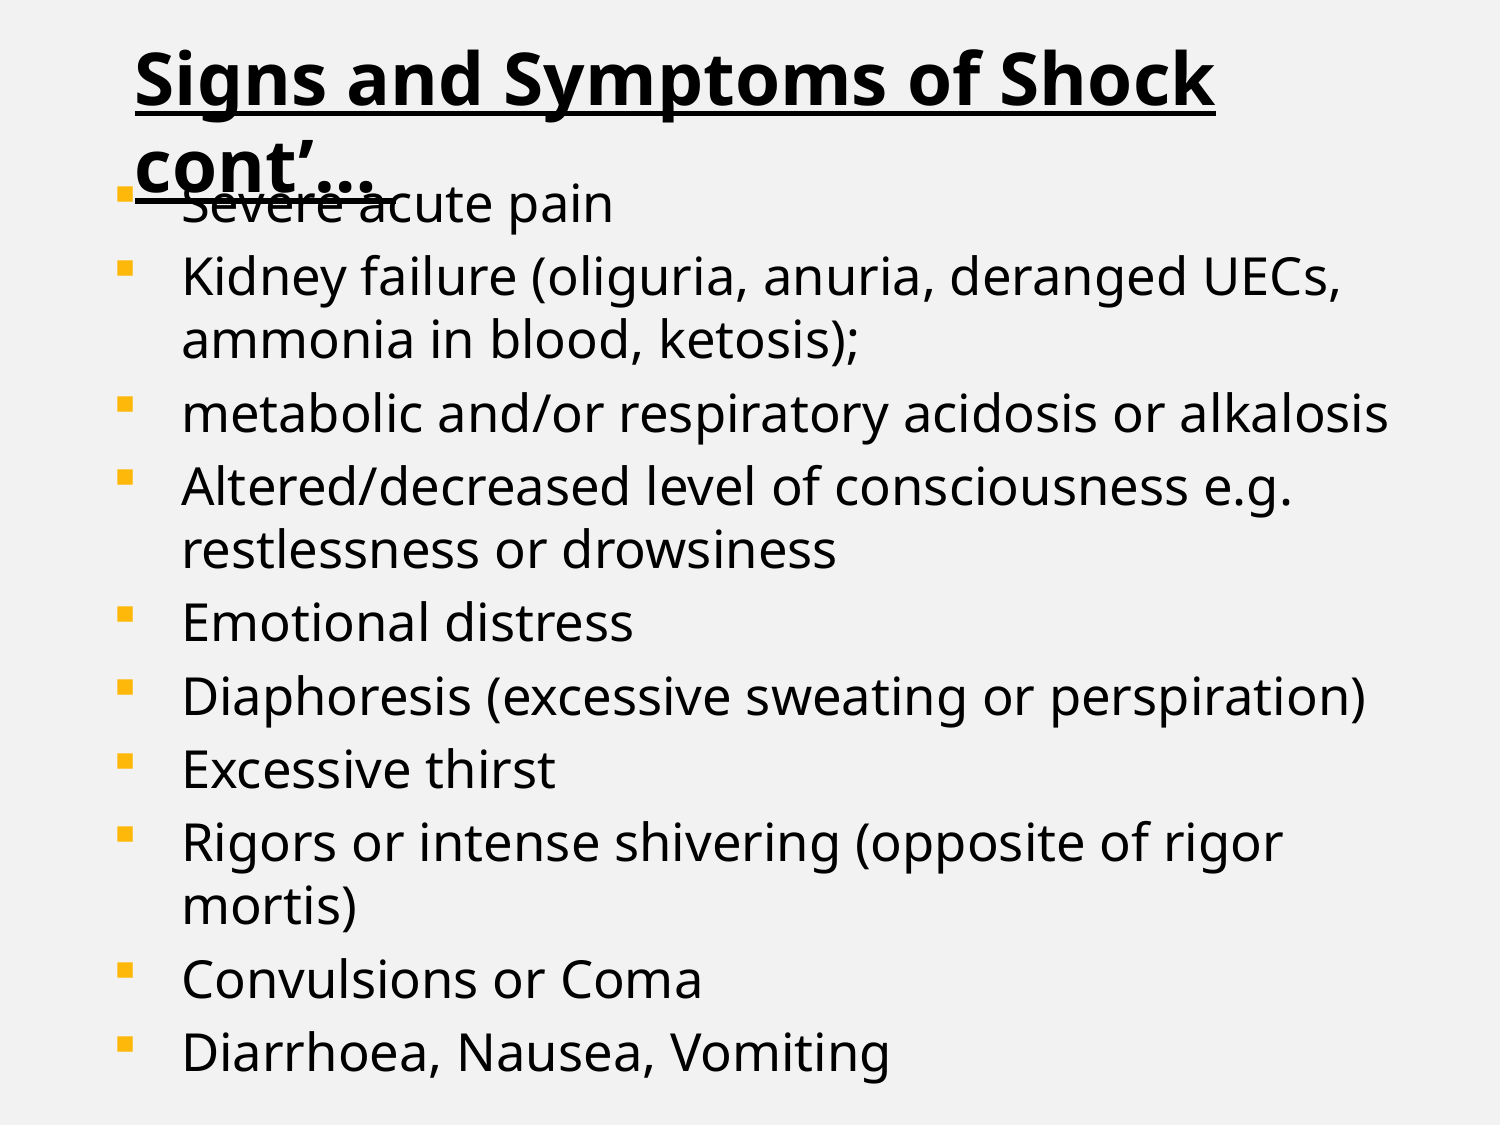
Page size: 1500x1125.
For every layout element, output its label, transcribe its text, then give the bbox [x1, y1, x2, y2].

list Severe acute pain Kidney failure (oliguria, anuria, deranged UECs, ammonia in blood, ketosis); metabolic and/or respiratory acidosis or alkalosis Altered/decreased level of consciousness e.g. restlessness or drowsiness Emotional distress Diaphoresis (excessive sweating or perspiration) Excessive thirst Rigors or intense shivering (opposite of rigor mortis) Convulsions or Coma Diarrhoea, Nausea, Vomiting [20, 162, 1471, 1100]
text_box Signs and Symptoms of Shock cont’… [75, 24, 1475, 215]
